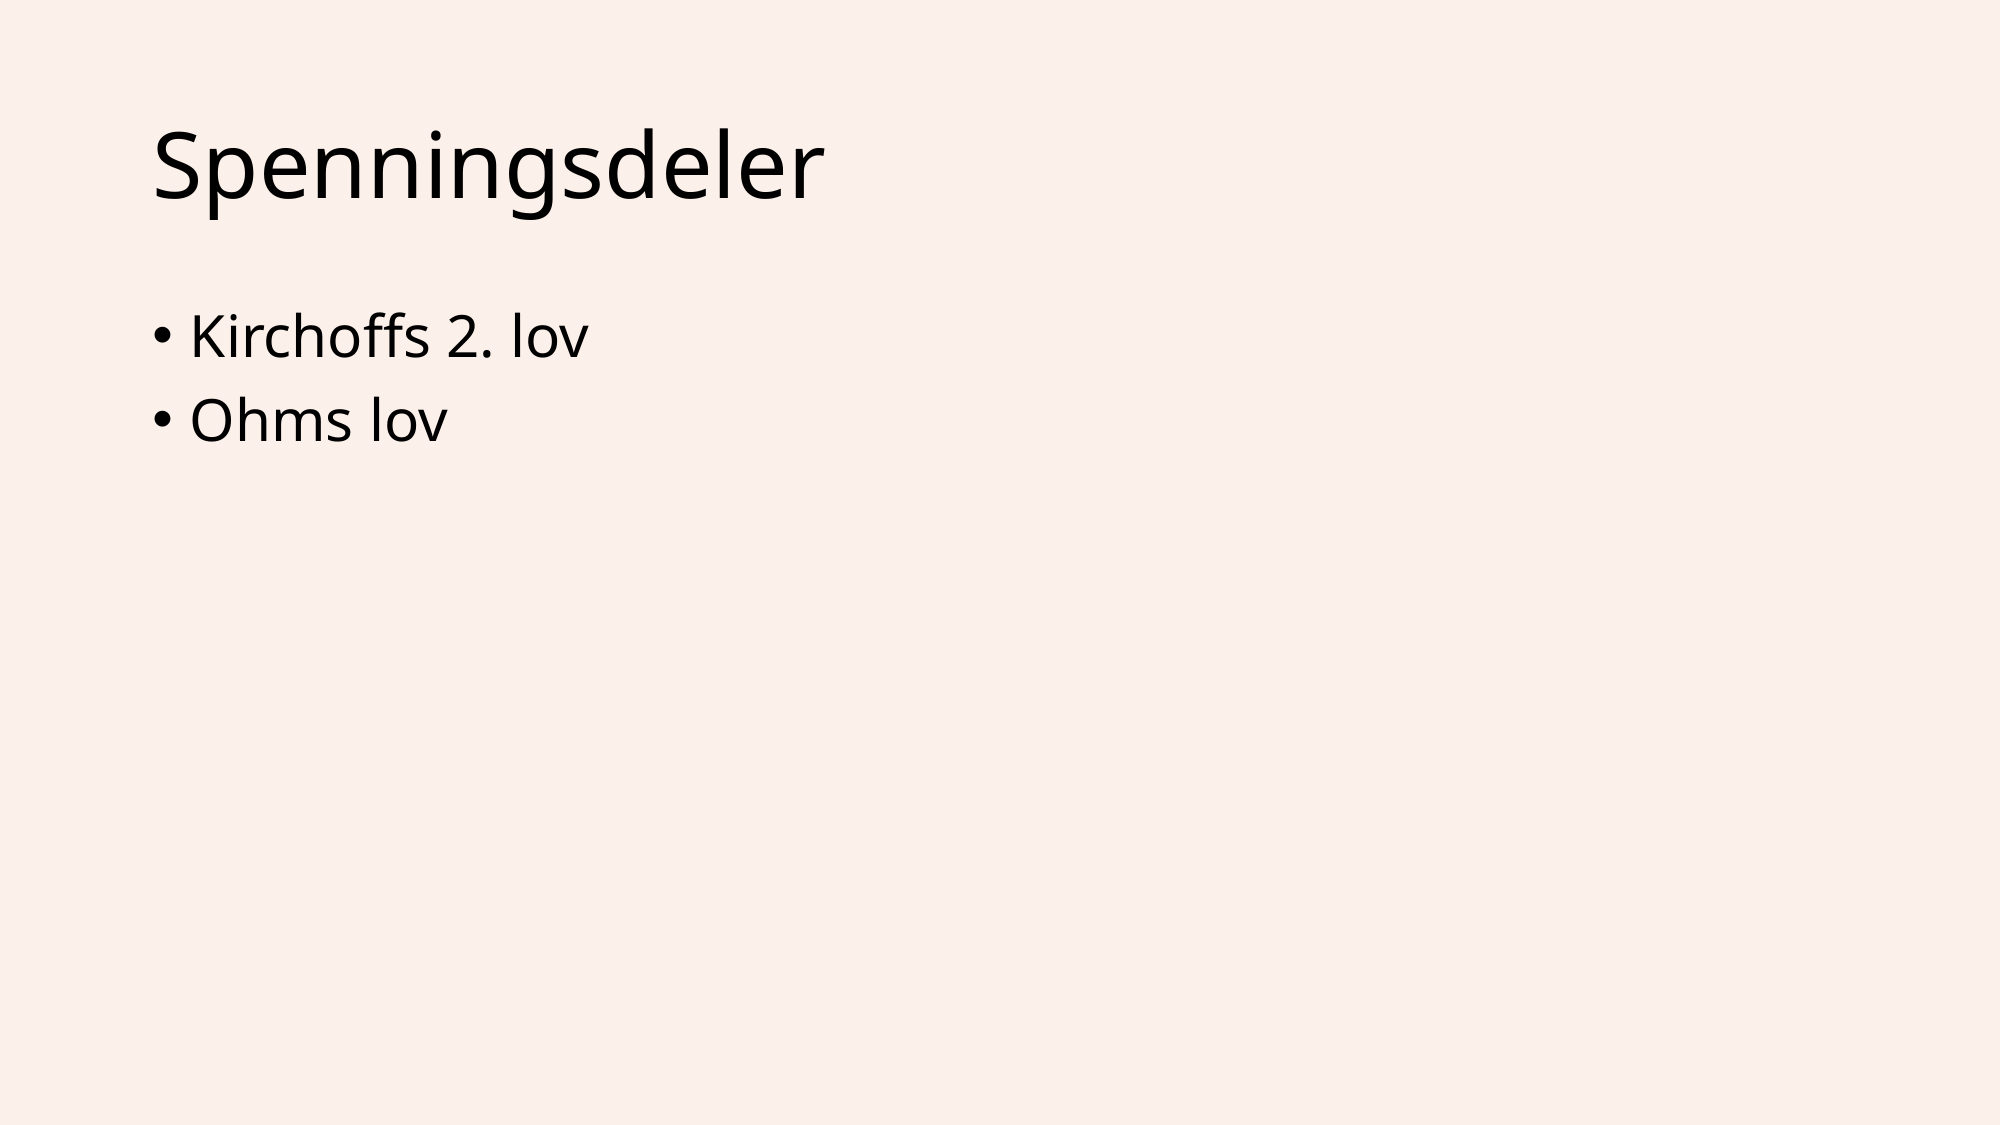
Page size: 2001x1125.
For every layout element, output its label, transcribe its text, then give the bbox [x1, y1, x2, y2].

title Spenningsdeler [137, 59, 1863, 278]
list Kirchoffs 2. lov Ohms lov [137, 299, 1863, 1014]
